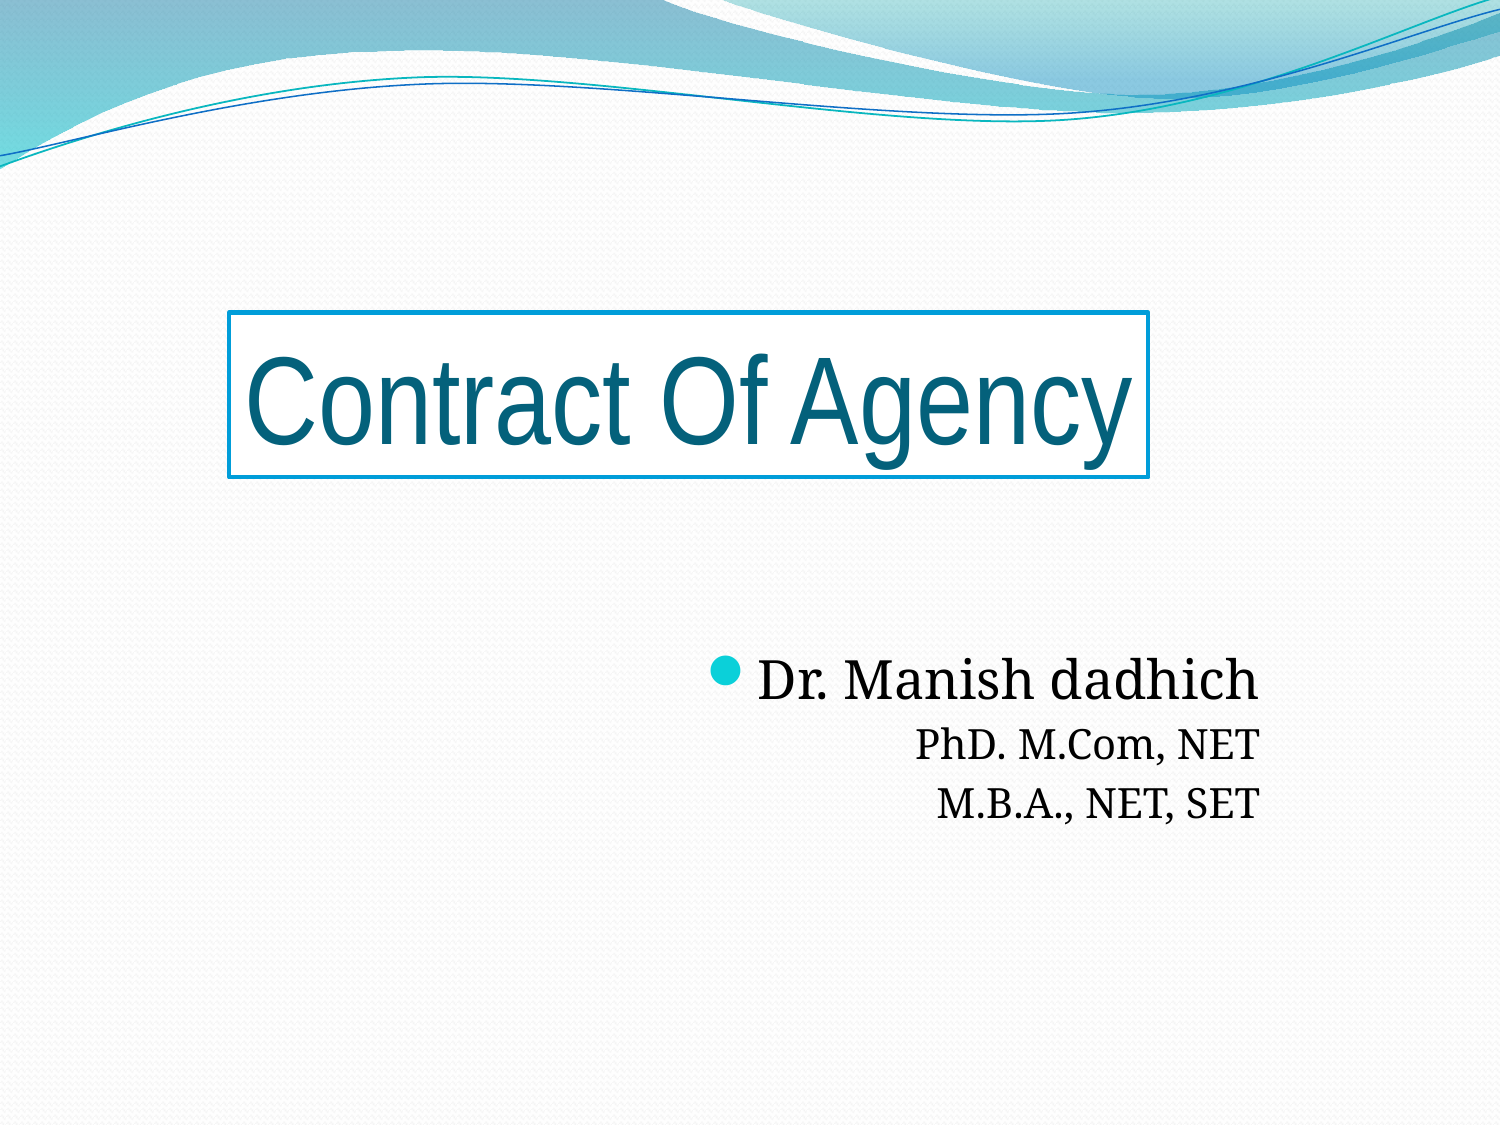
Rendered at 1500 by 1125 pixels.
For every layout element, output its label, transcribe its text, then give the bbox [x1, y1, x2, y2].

text_box Contract Of Agency [227, 310, 1150, 479]
text_box Dr. Manish dadhich PhD. M.Com, NET M.B.A., NET, SET [224, 637, 1275, 925]
